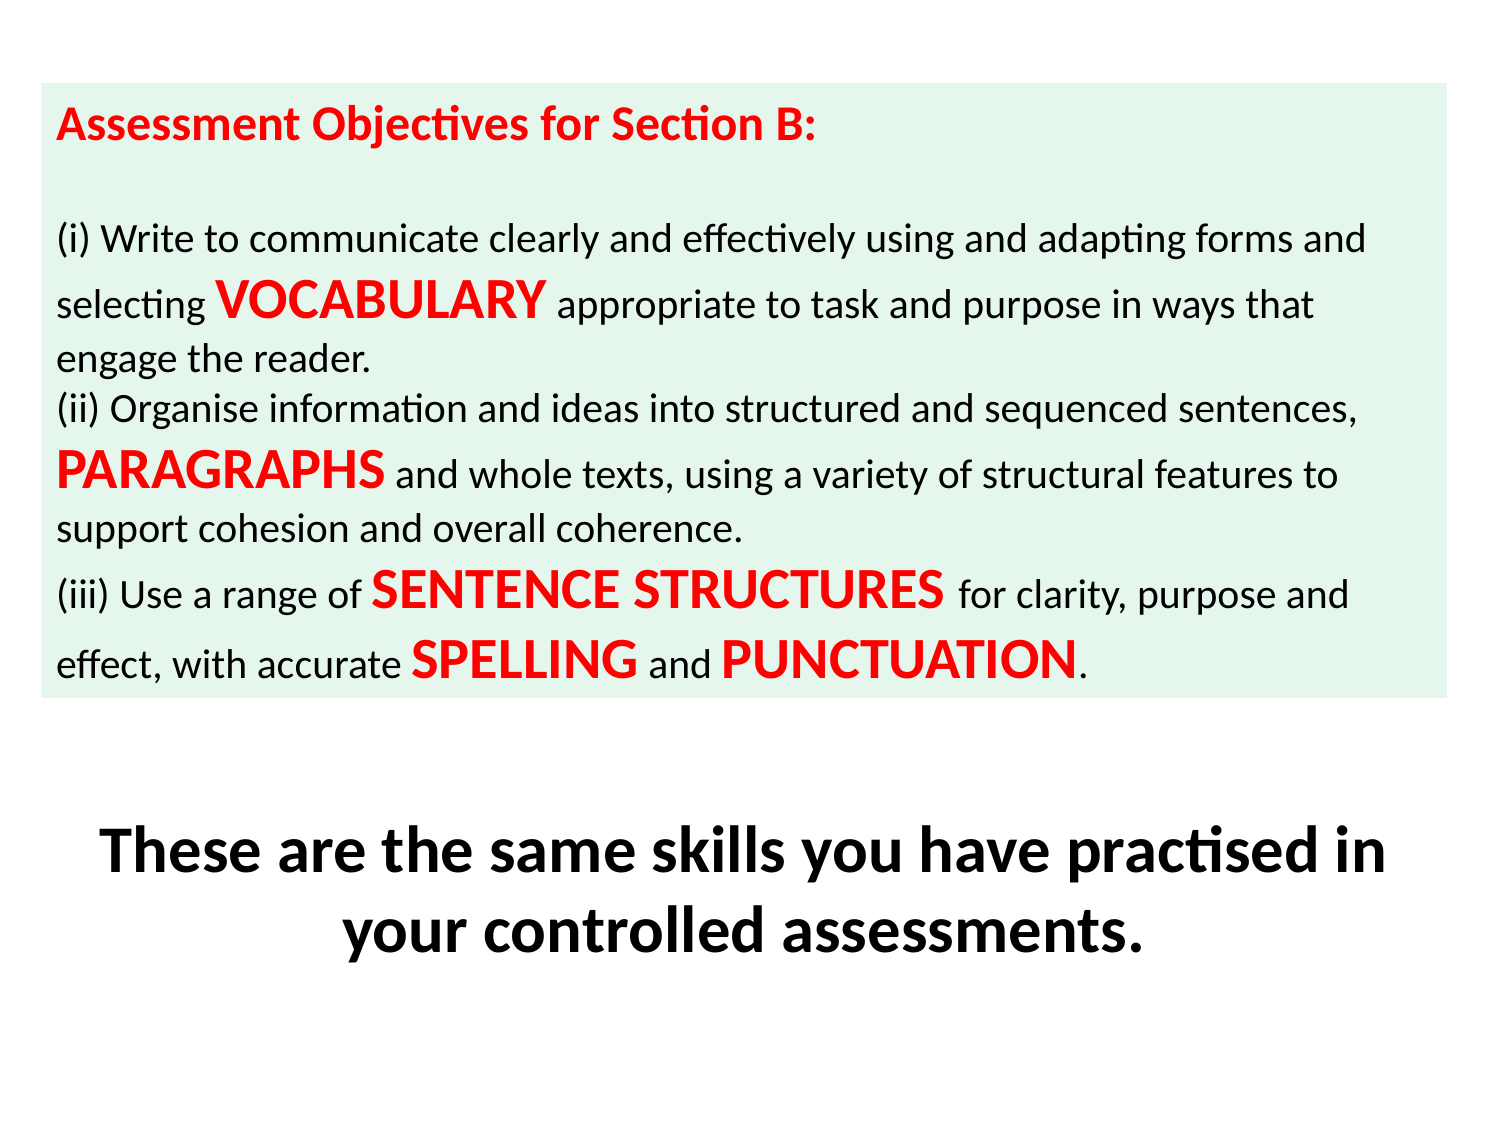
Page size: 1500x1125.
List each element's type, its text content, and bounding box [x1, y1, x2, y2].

text_box Assessment Objectives for Section B: (i) Write to communicate clearly and effectively using and adapting forms and selecting VOCABULARY appropriate to task and purpose in ways that engage the reader. (ii) Organise information and ideas into structured and sequenced sentences, PARAGRAPHS and whole texts, using a variety of structural features to support cohesion and overall coherence. (iii) Use a range of SENTENCE STRUCTURES for clarity, purpose and effect, with accurate SPELLING and PUNCTUATION. [41, 83, 1447, 698]
text_box These are the same skills you have practised in your controlled assessments. [41, 798, 1447, 974]
